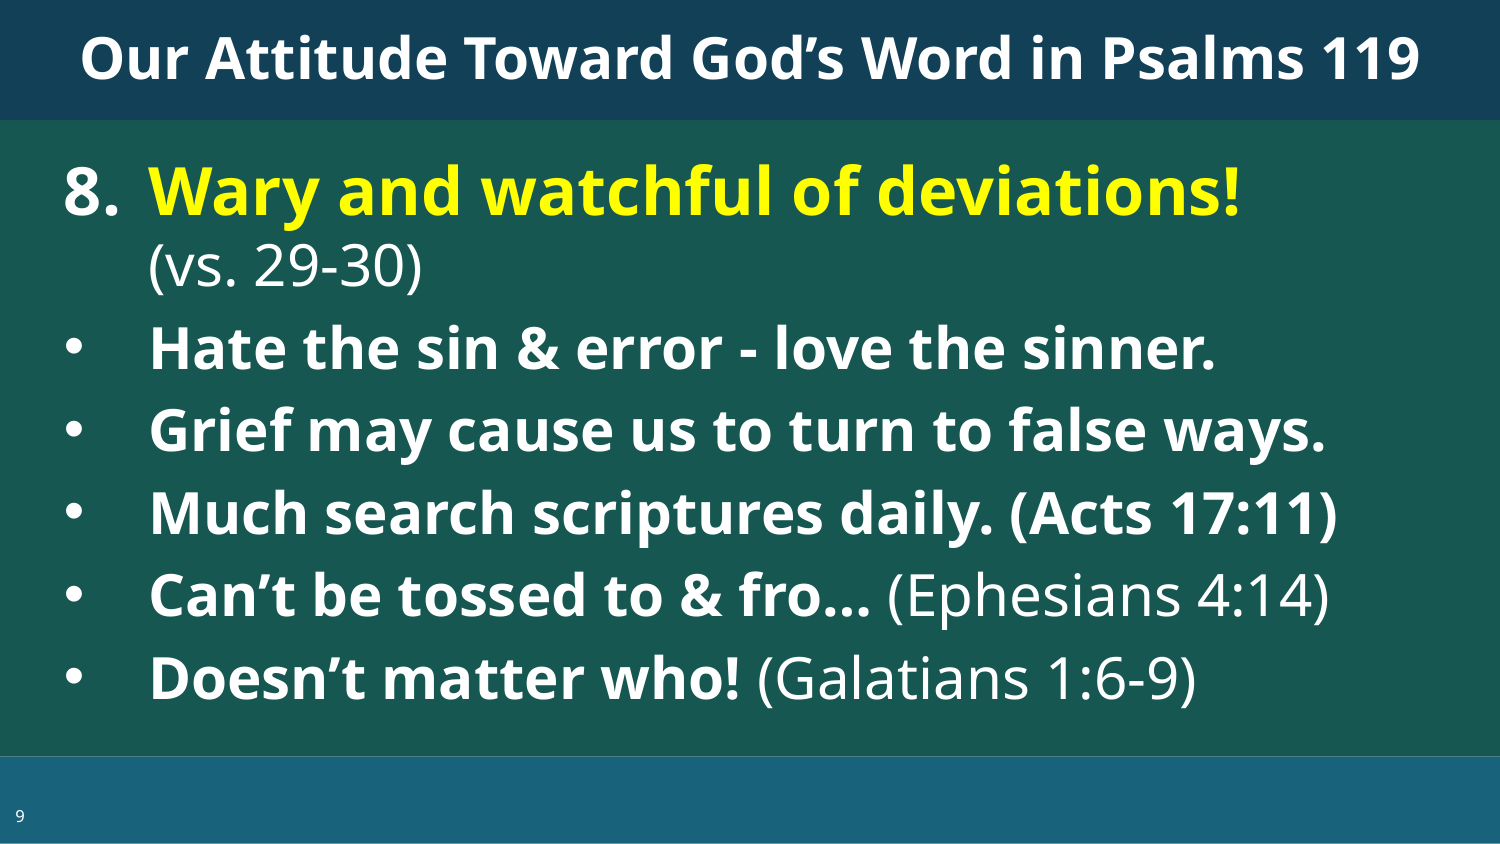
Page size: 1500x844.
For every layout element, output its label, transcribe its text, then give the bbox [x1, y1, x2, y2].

slide_number 9 [0, 790, 49, 844]
text_box Our Attitude Toward God’s Word in Psalms 119 [50, 0, 1450, 113]
list Wary and watchful of deviations! (vs. 29-30) Hate the sin & error - love the sinner. Grief may cause us to turn to false ways. Much search scriptures daily. (Acts 17:11) Can’t be tossed to & fro… (Ephesians 4:14) Doesn’t matter who! (Galatians 1:6-9) [48, 133, 1423, 747]
